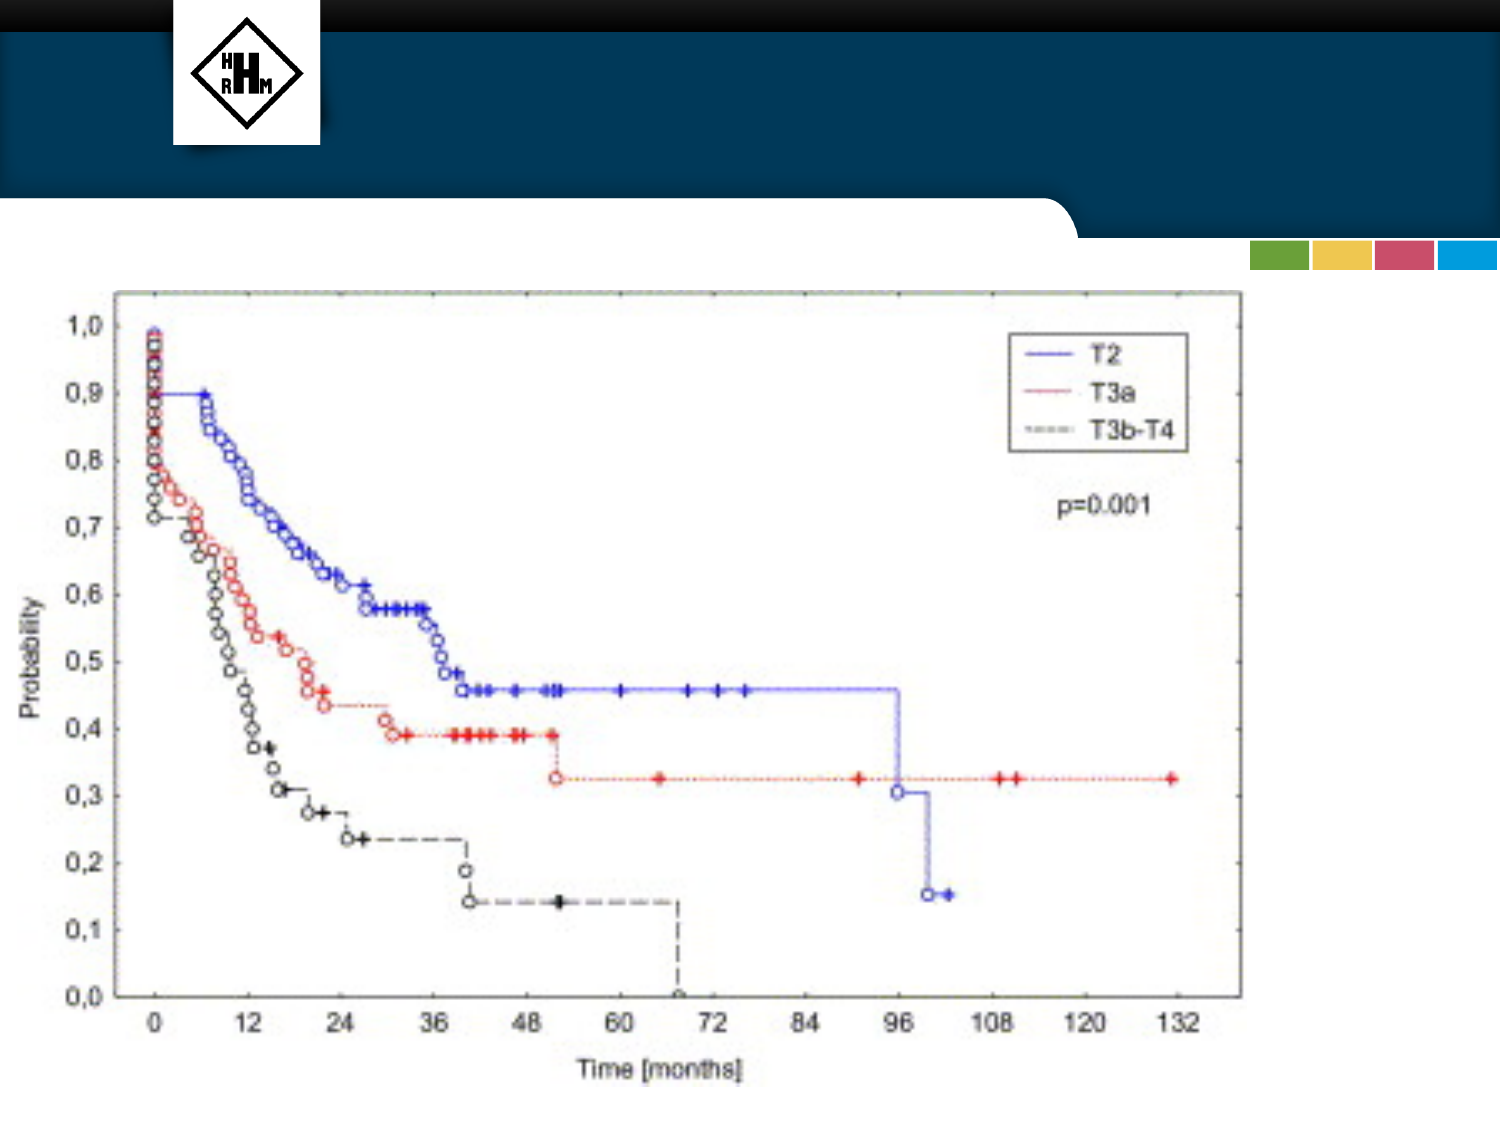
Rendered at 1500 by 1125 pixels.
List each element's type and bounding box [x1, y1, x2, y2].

picture [17, 290, 1247, 1088]
picture [0, 0, 1500, 238]
